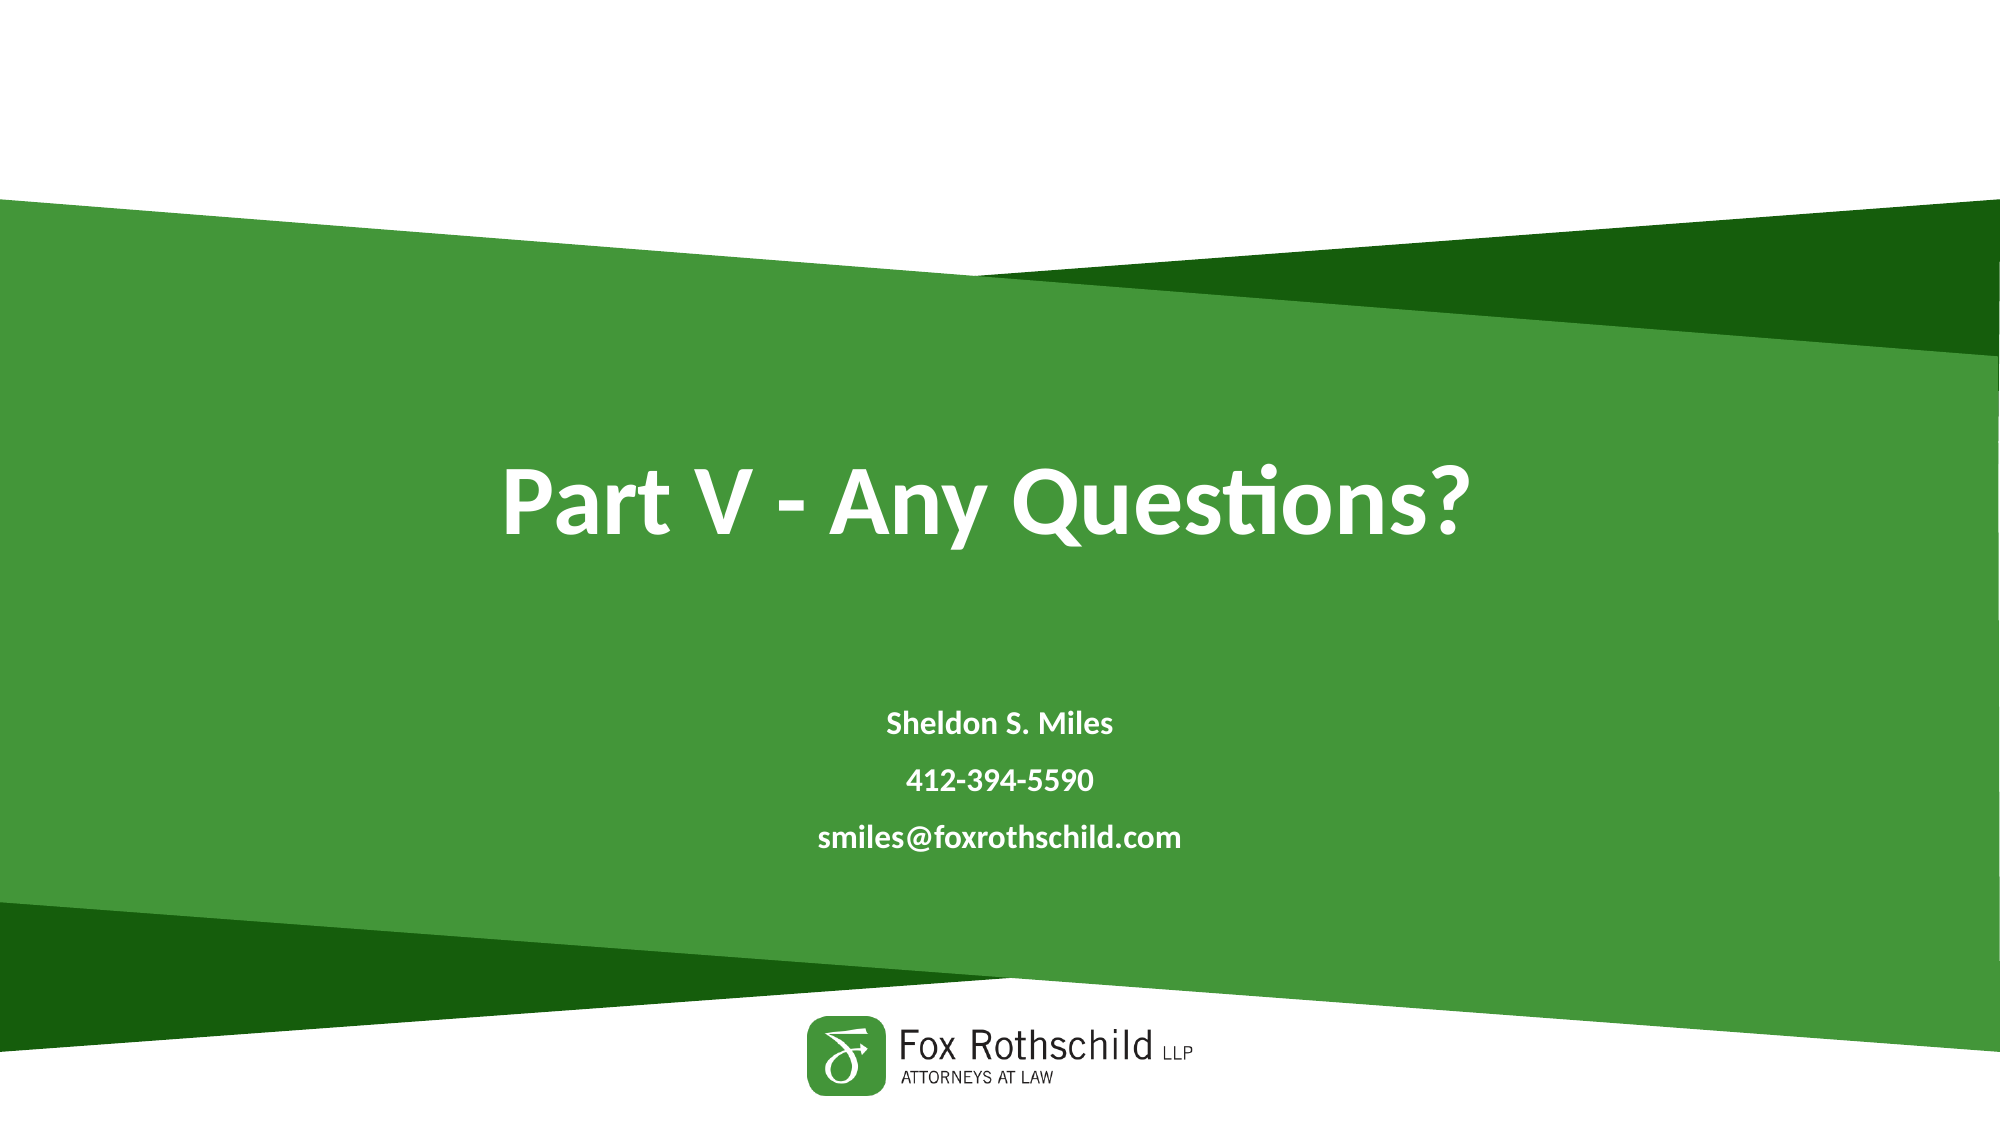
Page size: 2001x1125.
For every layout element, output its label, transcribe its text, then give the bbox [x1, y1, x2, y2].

list Part V - Any Questions? Sheldon S. Miles 412-394-5590 smiles@foxrothschild.com [137, 441, 1863, 900]
picture [807, 1016, 1193, 1096]
